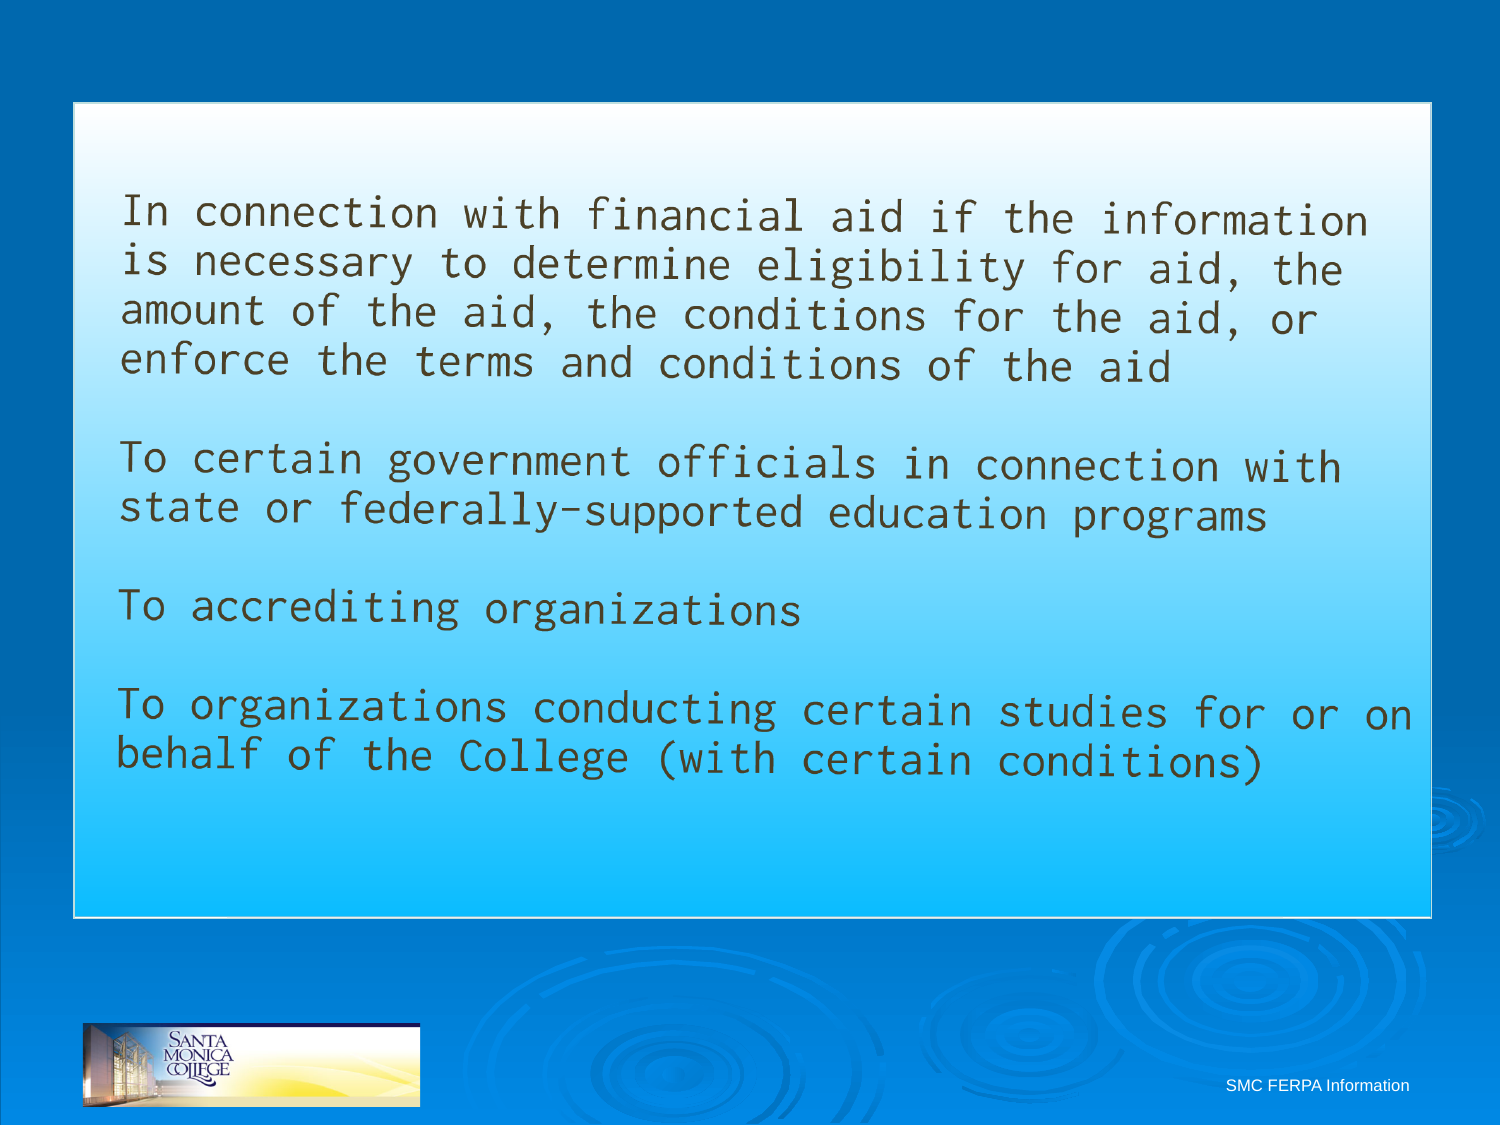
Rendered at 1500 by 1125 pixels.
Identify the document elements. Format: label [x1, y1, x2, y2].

picture [82, 1023, 421, 1107]
picture [74, 103, 1431, 880]
